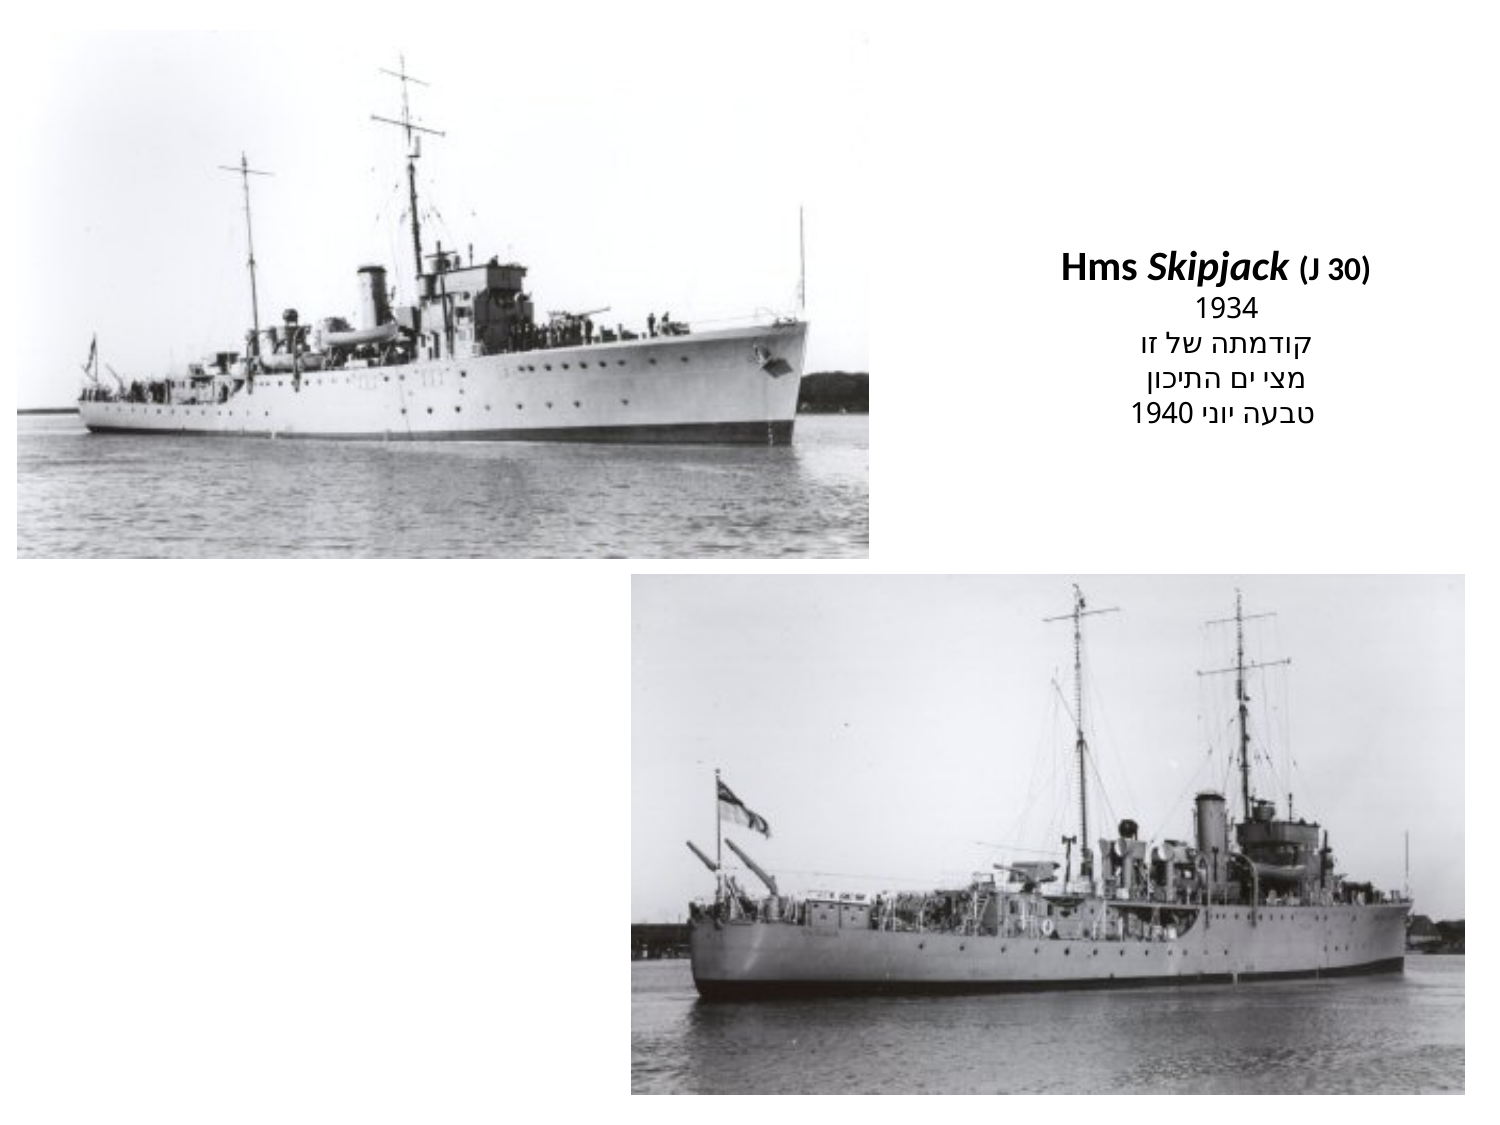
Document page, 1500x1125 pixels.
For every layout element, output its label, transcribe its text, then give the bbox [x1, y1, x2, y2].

picture [17, 30, 870, 559]
picture [631, 574, 1465, 1095]
text_box Hms Skipjack (J 30) 1934 קודמתה של זו מצי ים התיכון טבעה יוני 1940 [1033, 231, 1412, 437]
